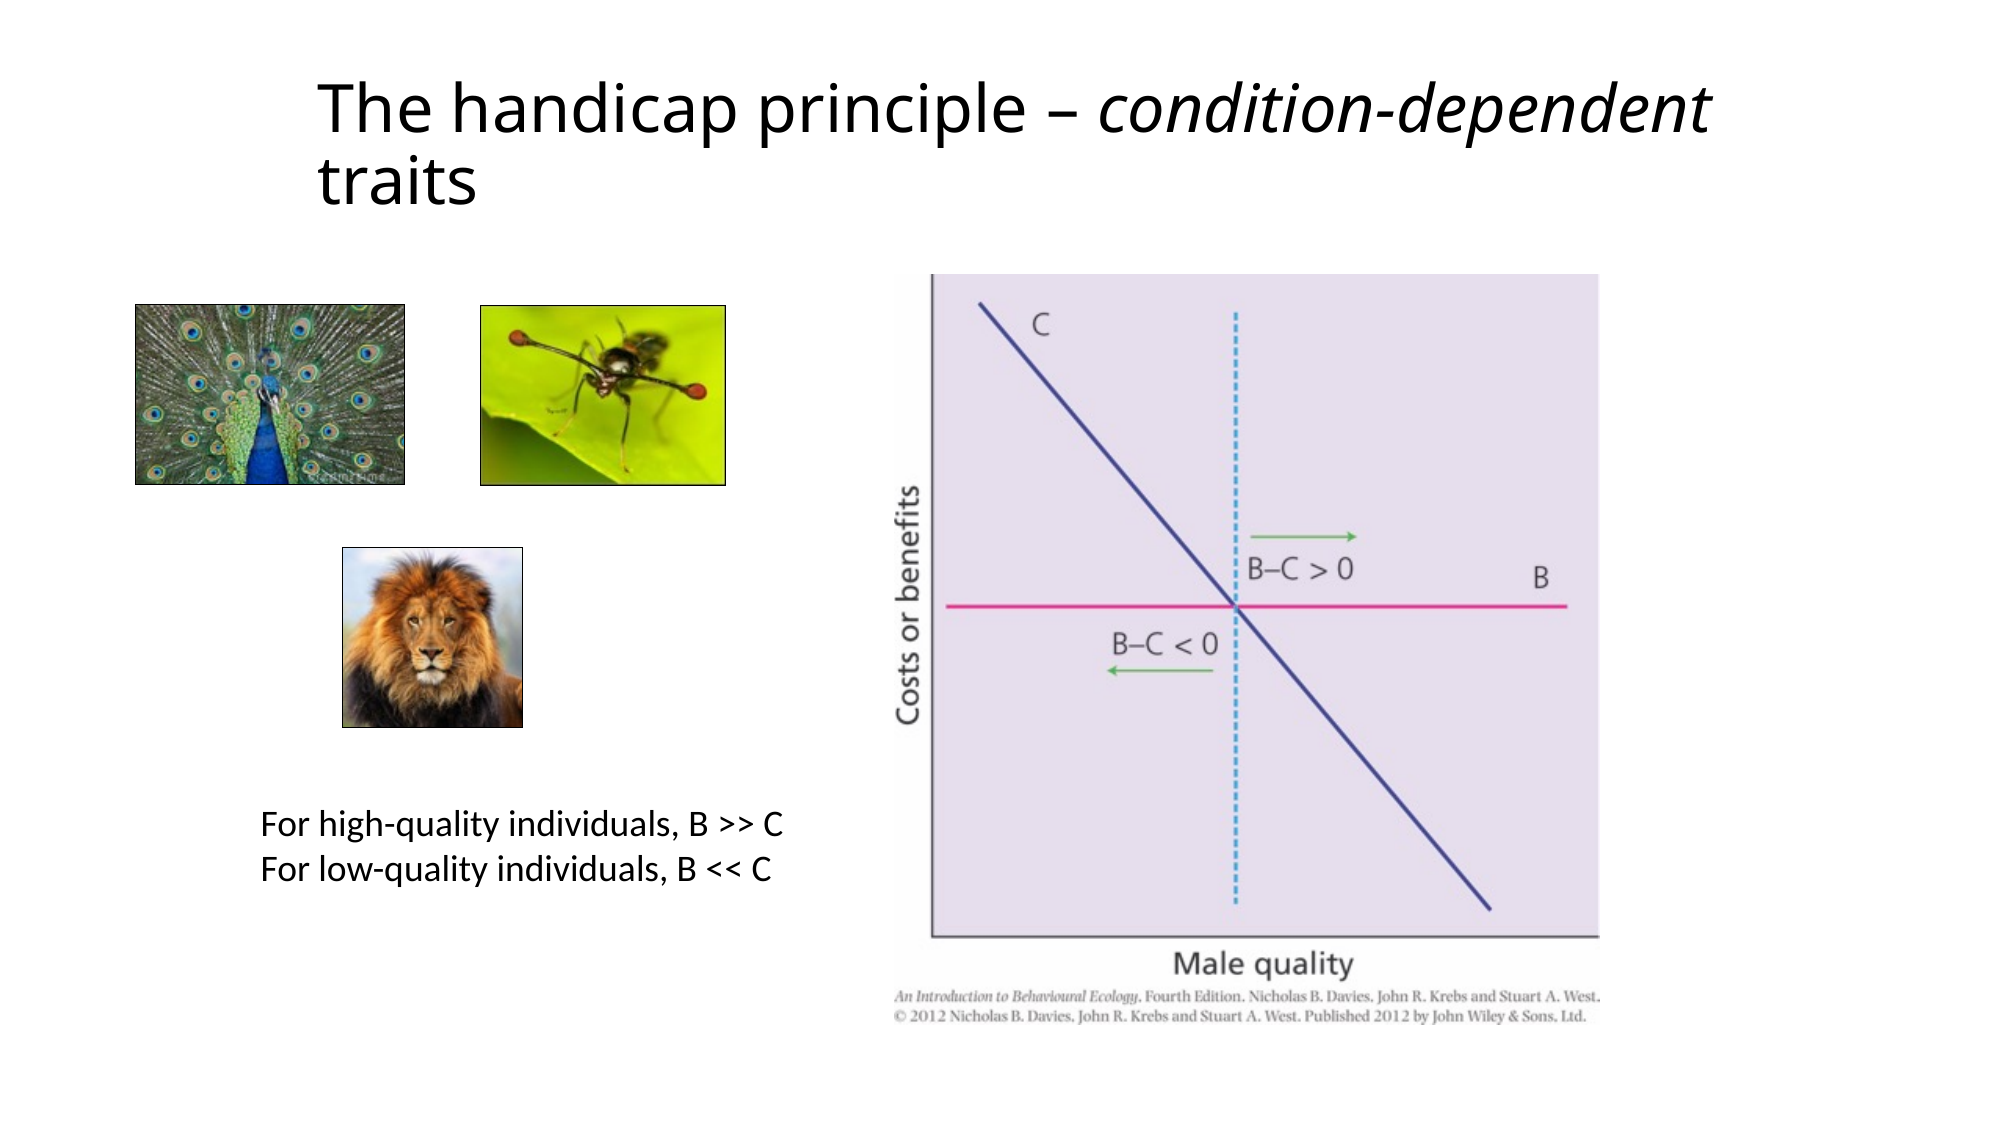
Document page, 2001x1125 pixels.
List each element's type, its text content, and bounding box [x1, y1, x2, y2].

text_box For high-quality individuals, B >> C For low-quality individuals, B << C [245, 791, 799, 897]
picture [480, 305, 726, 486]
title The handicap principle – condition-dependent traits [302, 52, 1768, 241]
picture [135, 304, 405, 485]
picture [342, 547, 523, 728]
picture [894, 274, 1601, 1025]
